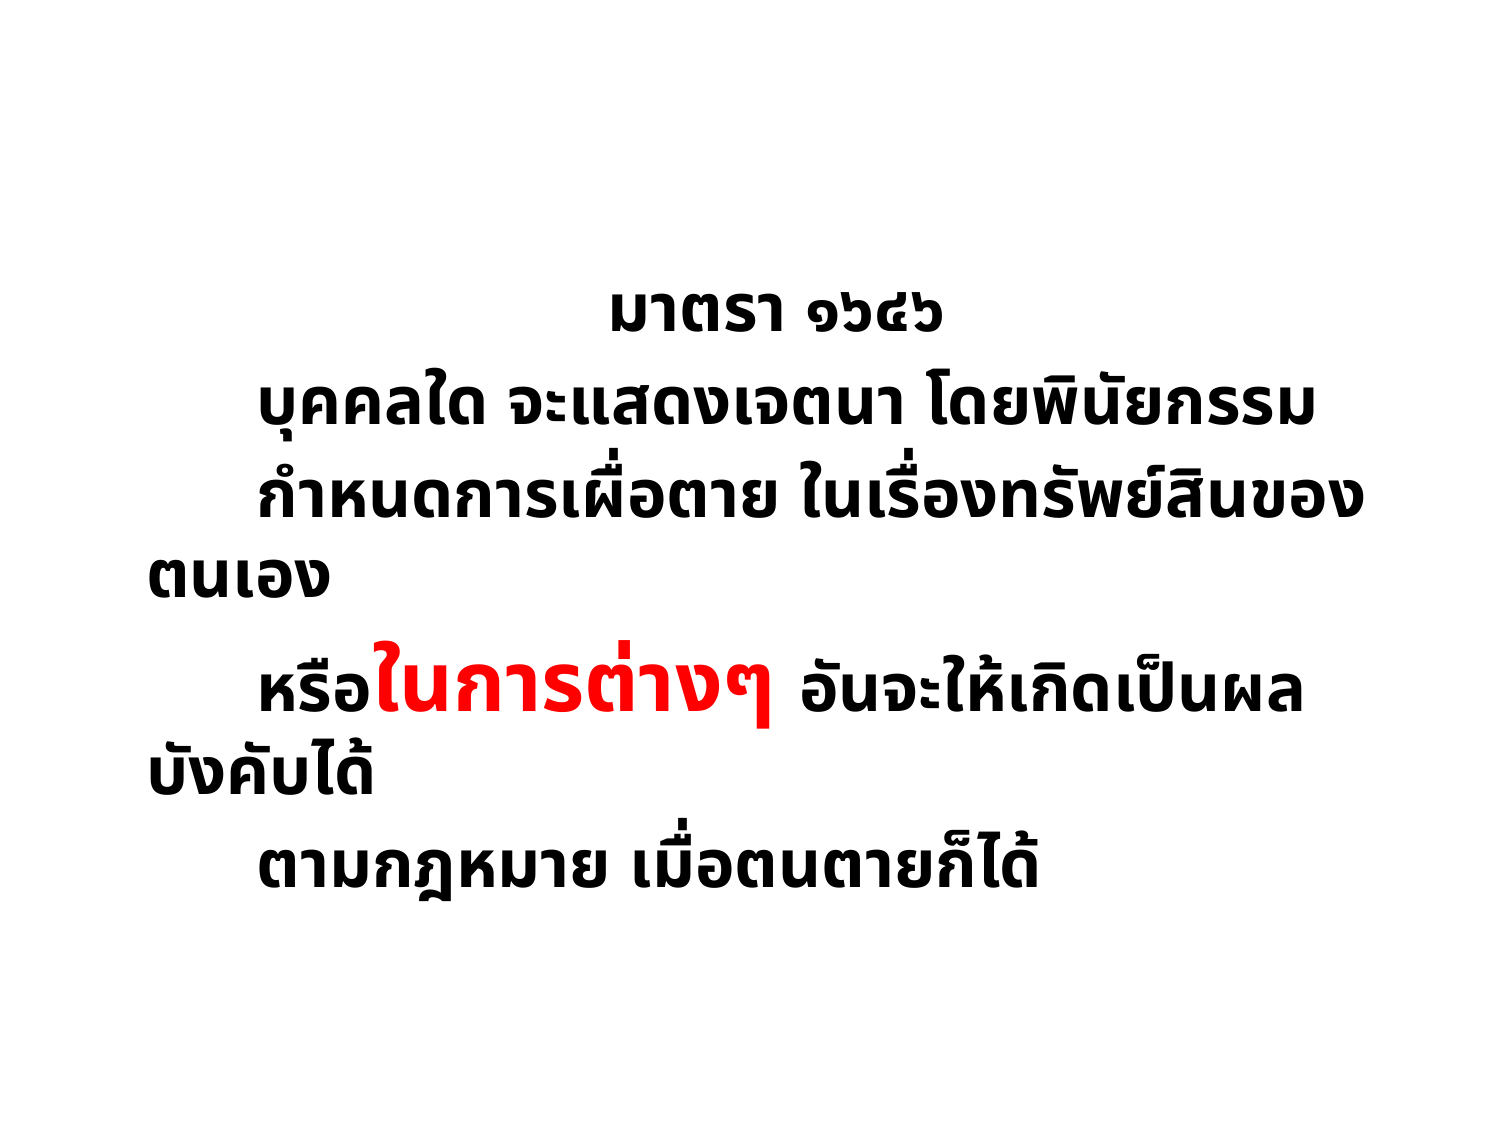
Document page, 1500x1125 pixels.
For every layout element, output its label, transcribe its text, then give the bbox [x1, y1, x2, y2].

list มาตรา ๑๖๔๖ บุคคลใด จะแสดงเจตนา โดยพินัยกรรม กำหนดการเผื่อตาย ในเรื่องทรัพย์สินของตนเอง หรือในการต่างๆ อันจะให้เกิดเป็นผลบังคับได้ ตามกฎหมาย เมื่อตนตายก็ได้ [74, 70, 1426, 1006]
